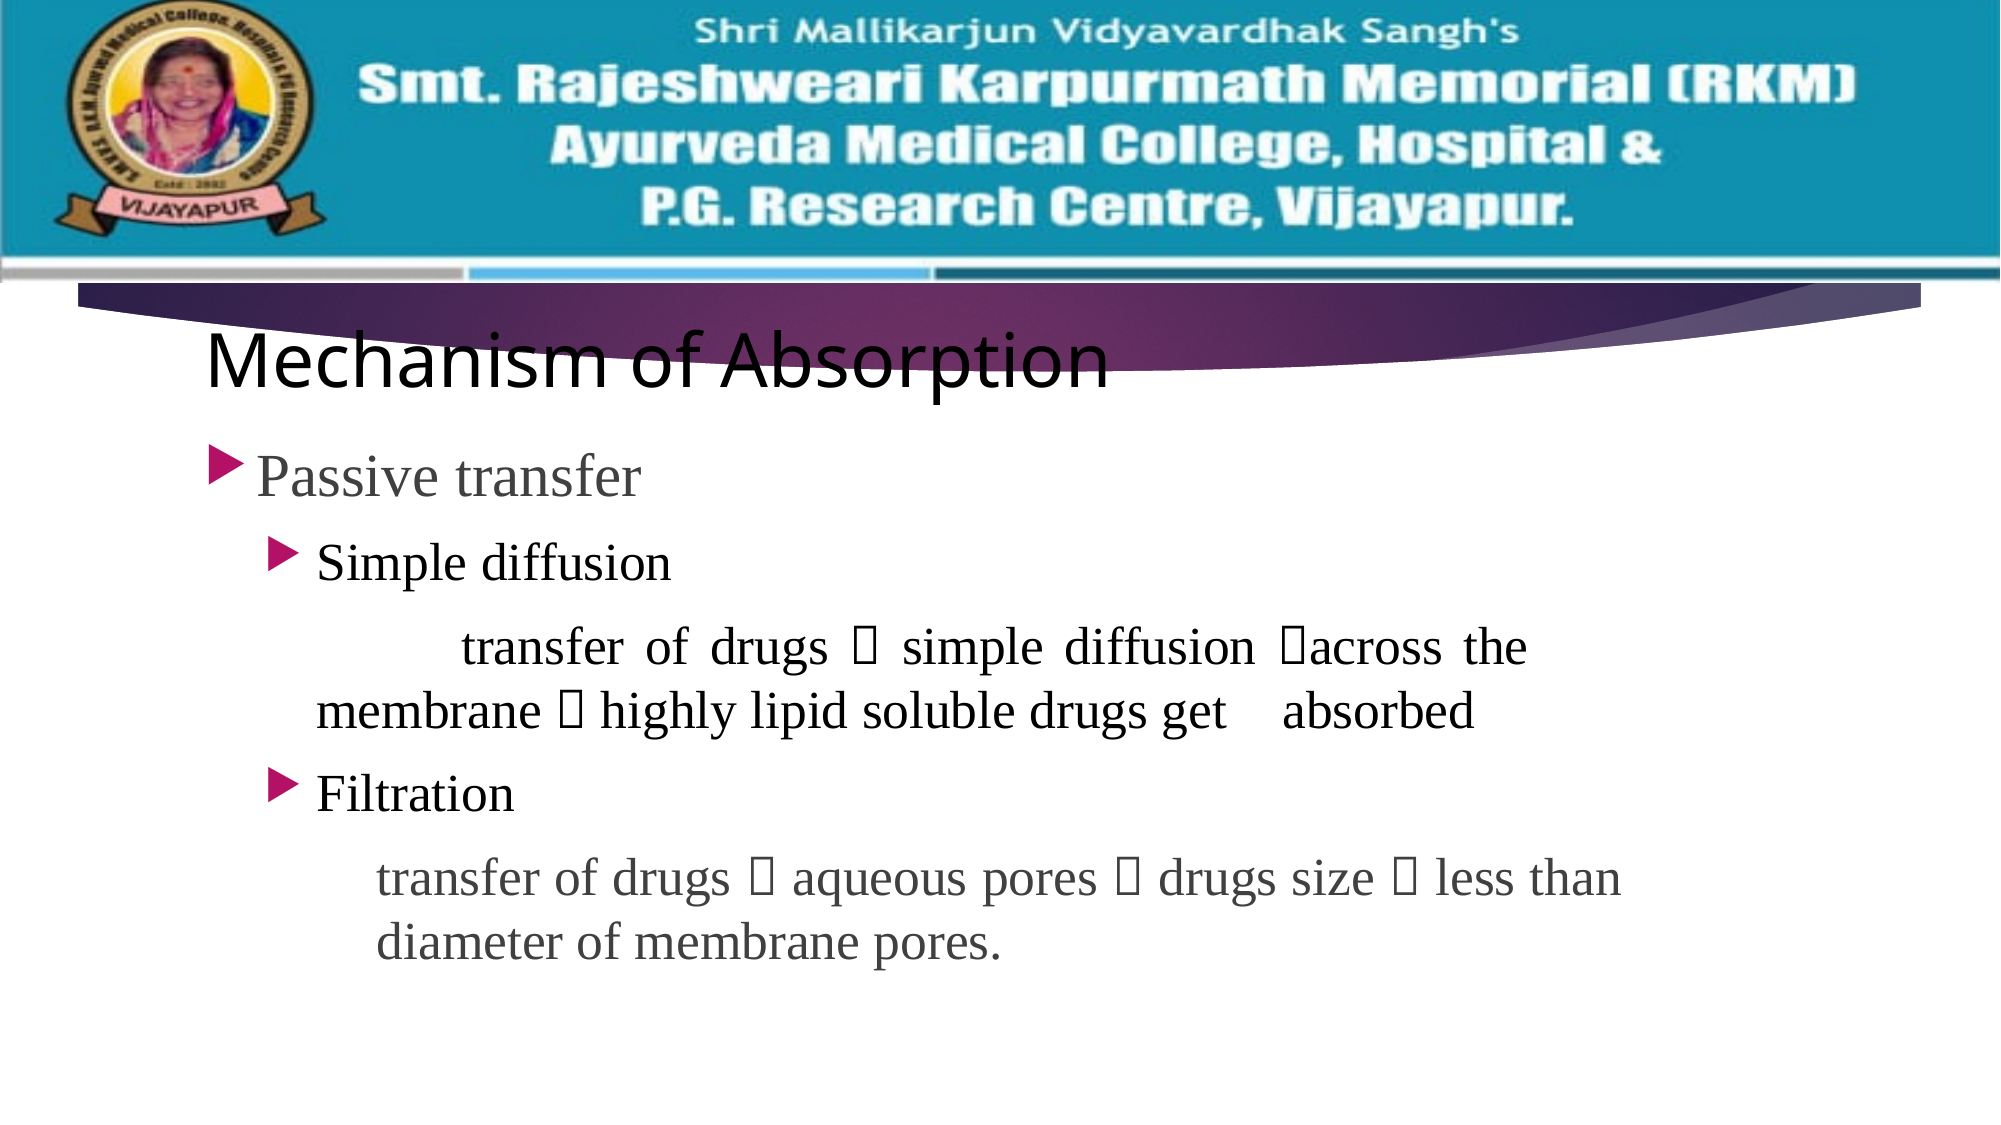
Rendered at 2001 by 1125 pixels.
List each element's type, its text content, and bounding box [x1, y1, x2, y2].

picture [0, 0, 2000, 283]
text_box Mechanism of Absorption [189, 294, 1627, 428]
list Passive transfer Simple diffusion transfer of drugs  simple diffusion across the membrane  highly lipid soluble drugs get absorbed Filtration transfer of drugs  aqueous pores  drugs size  less than diameter of membrane pores. [189, 427, 1638, 988]
